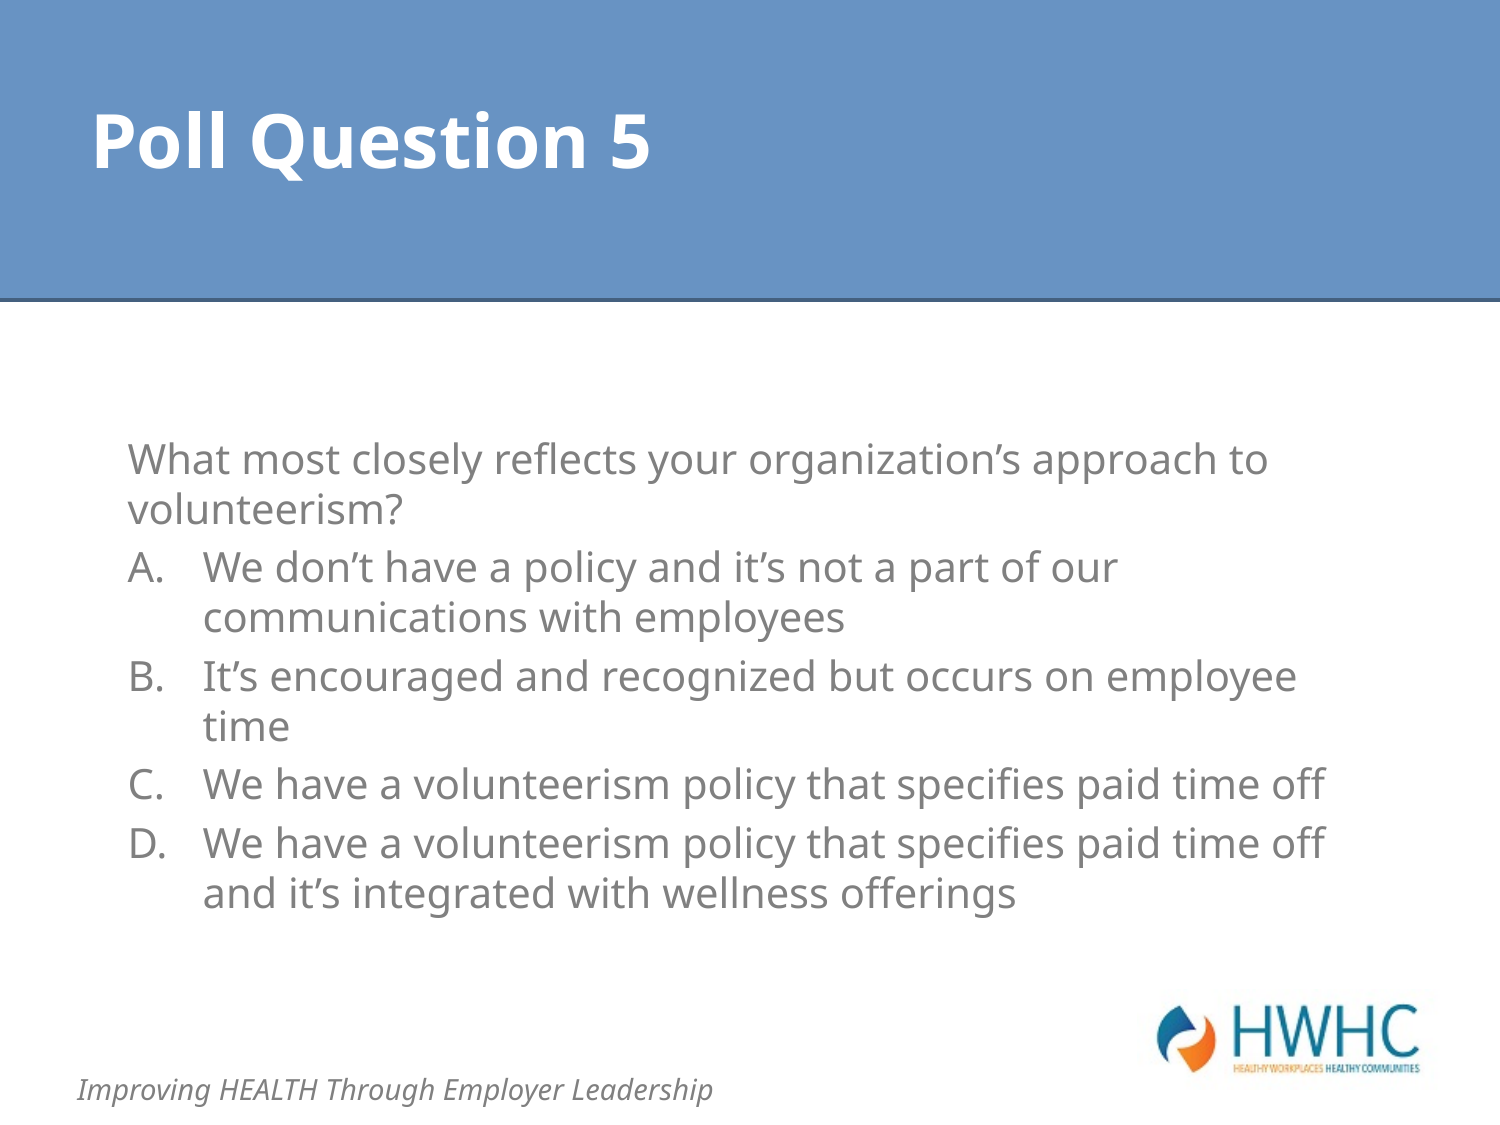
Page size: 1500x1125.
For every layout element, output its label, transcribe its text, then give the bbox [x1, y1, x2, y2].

list What most closely reflects your organization’s approach to volunteerism? We don’t have a policy and it’s not a part of our communications with employees It’s encouraged and recognized but occurs on employee time We have a volunteerism policy that specifies paid time off We have a volunteerism policy that specifies paid time off and it’s integrated with wellness offerings [112, 425, 1388, 925]
picture [1137, 989, 1450, 1090]
title Poll Question 5 [75, 45, 1500, 233]
